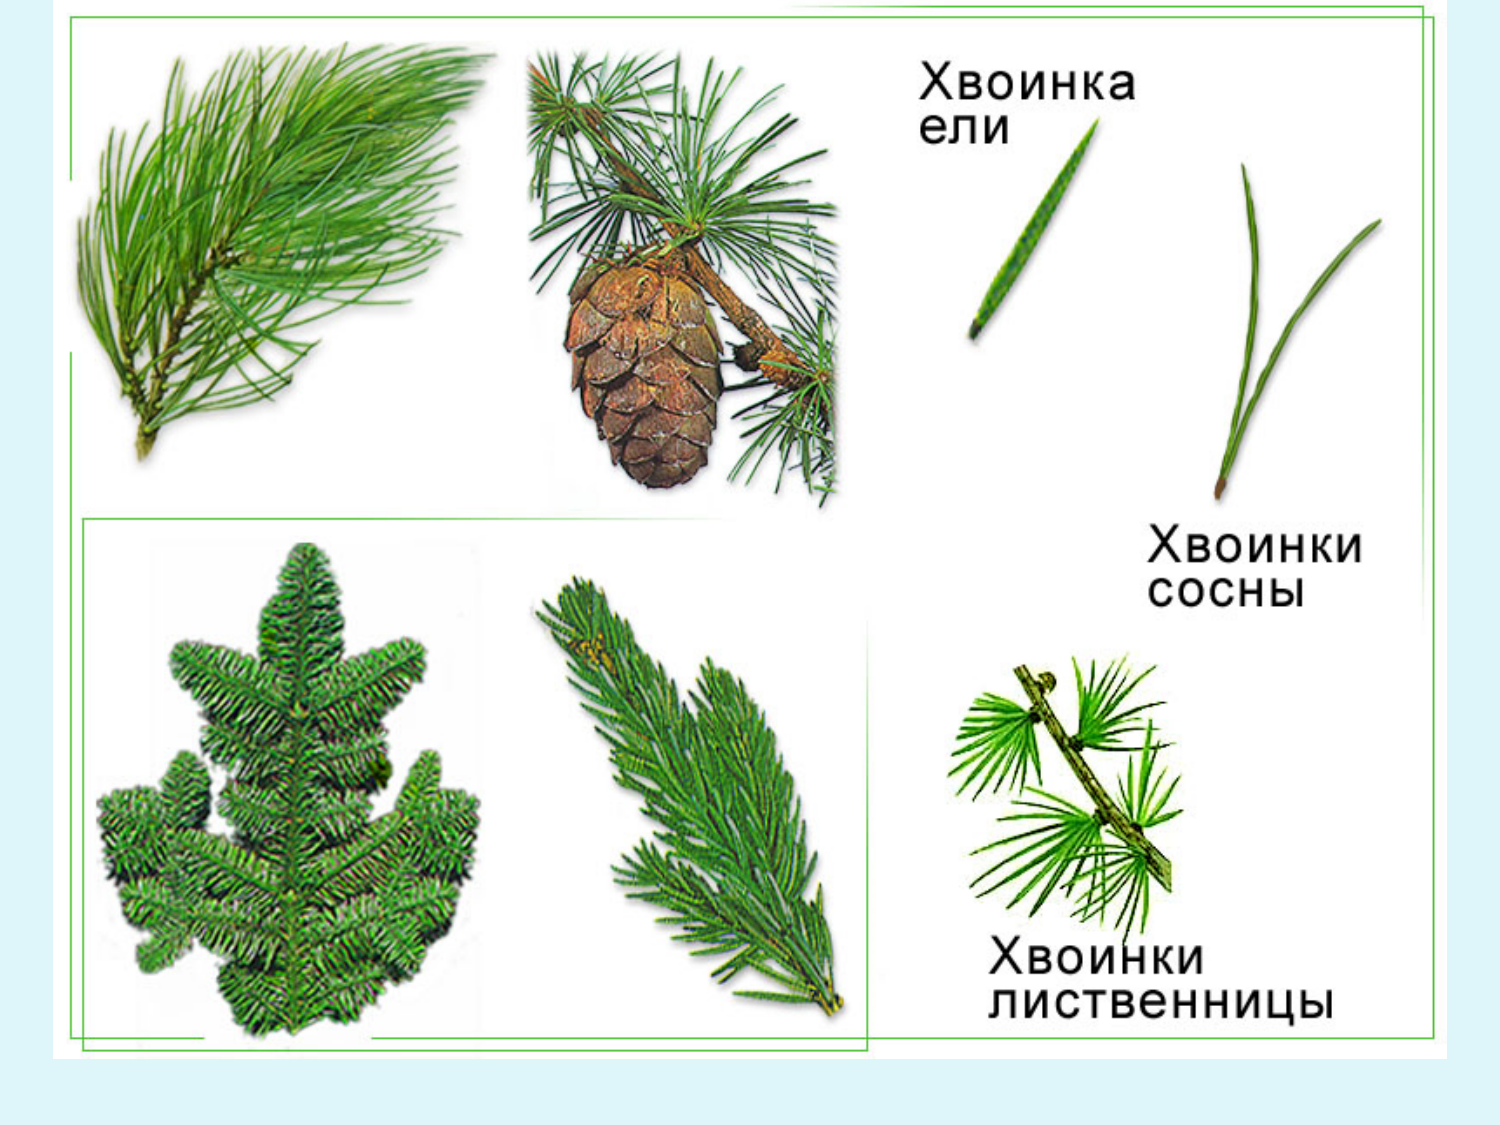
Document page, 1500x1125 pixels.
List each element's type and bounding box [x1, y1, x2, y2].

picture [52, 0, 1448, 1059]
